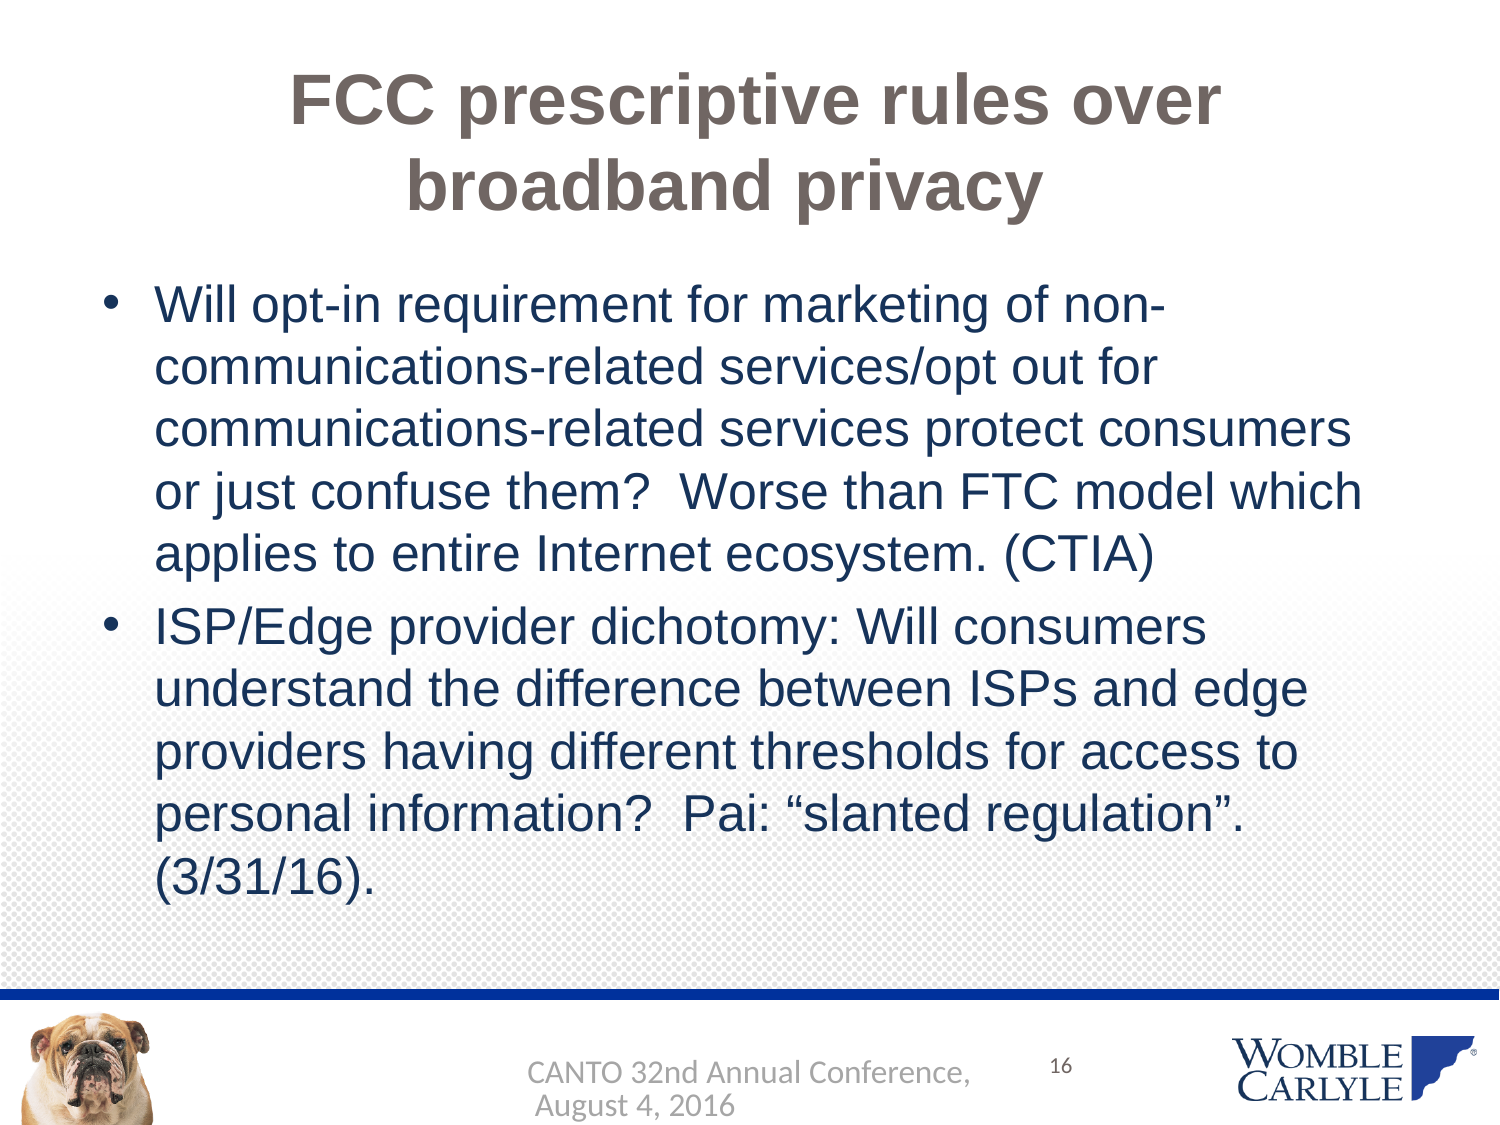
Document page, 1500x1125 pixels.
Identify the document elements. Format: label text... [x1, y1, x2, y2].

picture [1232, 1036, 1477, 1101]
title FCC prescriptive rules over broadband privacy [87, 45, 1425, 233]
picture [1, 438, 1500, 995]
footer CANTO 32nd Annual Conference, August 4, 2016 [512, 1042, 988, 1103]
picture [17, 1007, 156, 1125]
list Will opt-in requirement for marketing of non-communications-related services/opt out for communications-related services protect consumers or just confuse them? Worse than FTC model which applies to entire Internet ecosystem. (CTIA) ISP/Edge provider dichotomy: Will consumers understand the difference between ISPs and edge providers having different thresholds for access to personal information? Pai: “slanted regulation”. (3/31/16). [87, 262, 1425, 913]
slide_number 16 [1012, 1042, 1088, 1103]
